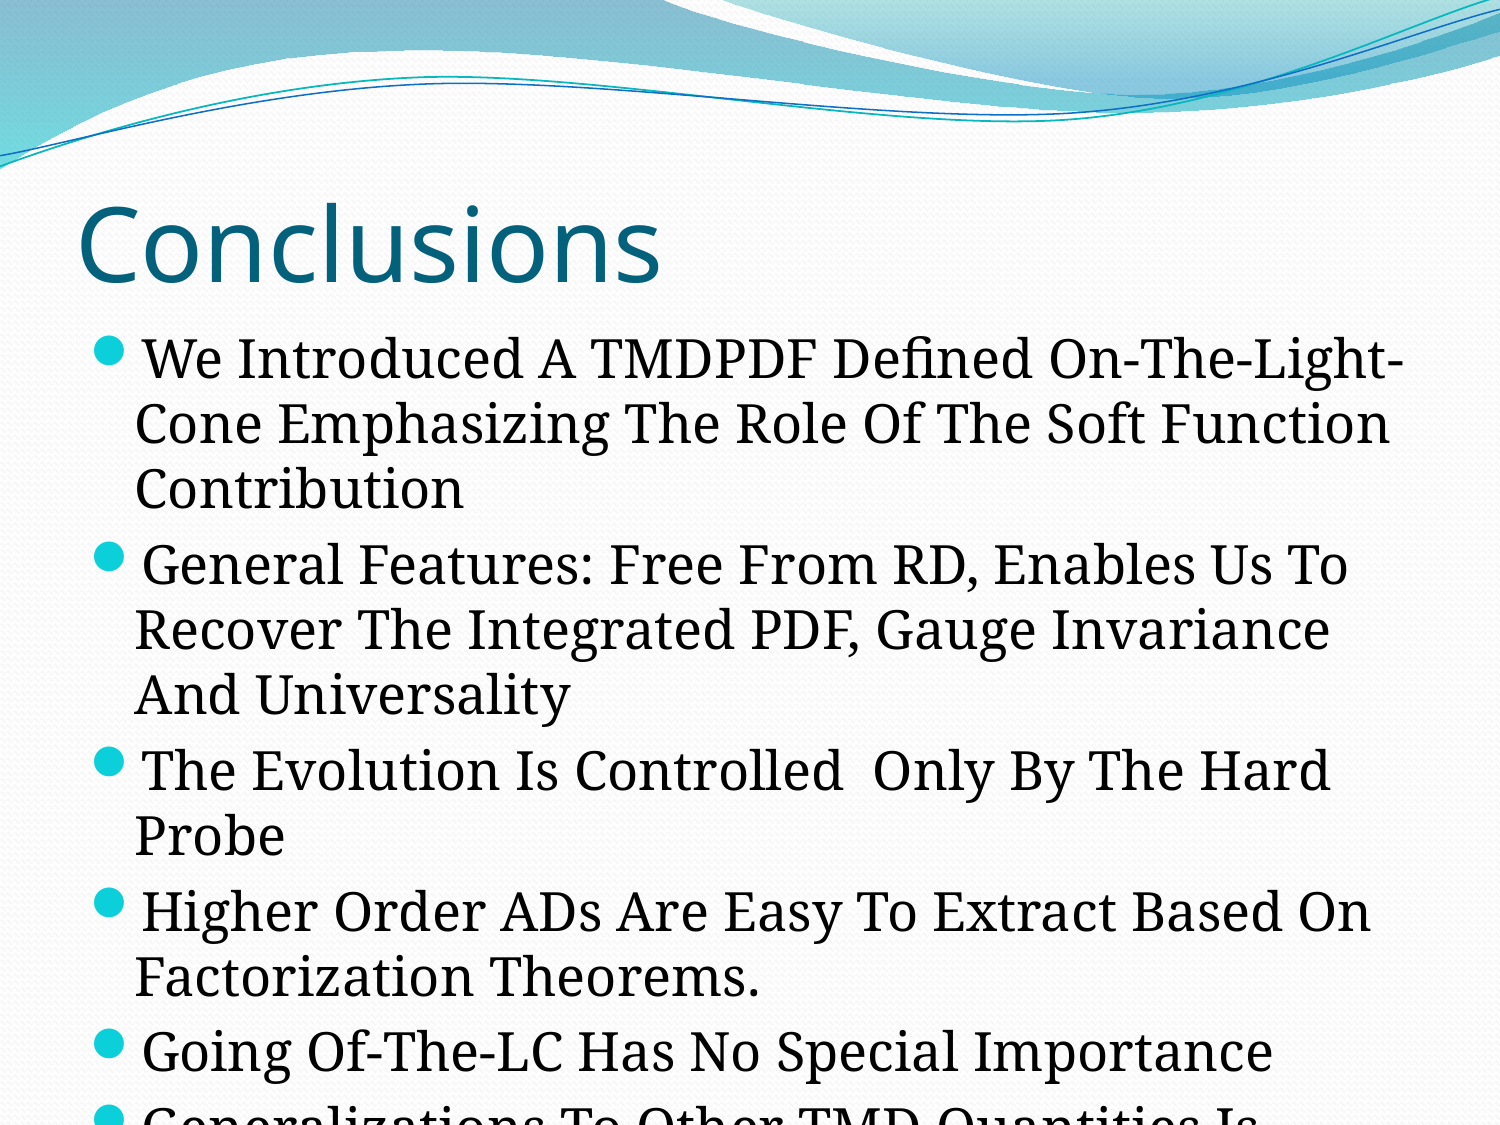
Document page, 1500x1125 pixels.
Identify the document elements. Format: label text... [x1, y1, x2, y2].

text_box We Introduced A TMDPDF Defined On-The-Light-Cone Emphasizing The Role Of The Soft Function Contribution General Features: Free From RD, Enables Us To Recover The Integrated PDF, Gauge Invariance And Universality The Evolution Is Controlled Only By The Hard Probe Higher Order ADs Are Easy To Extract Based On Factorization Theorems. Going Of-The-LC Has No Special Importance Generalizations To Other TMD Quantities Is Straightfoward [74, 317, 1425, 1038]
title Conclusions [75, 115, 1438, 303]
